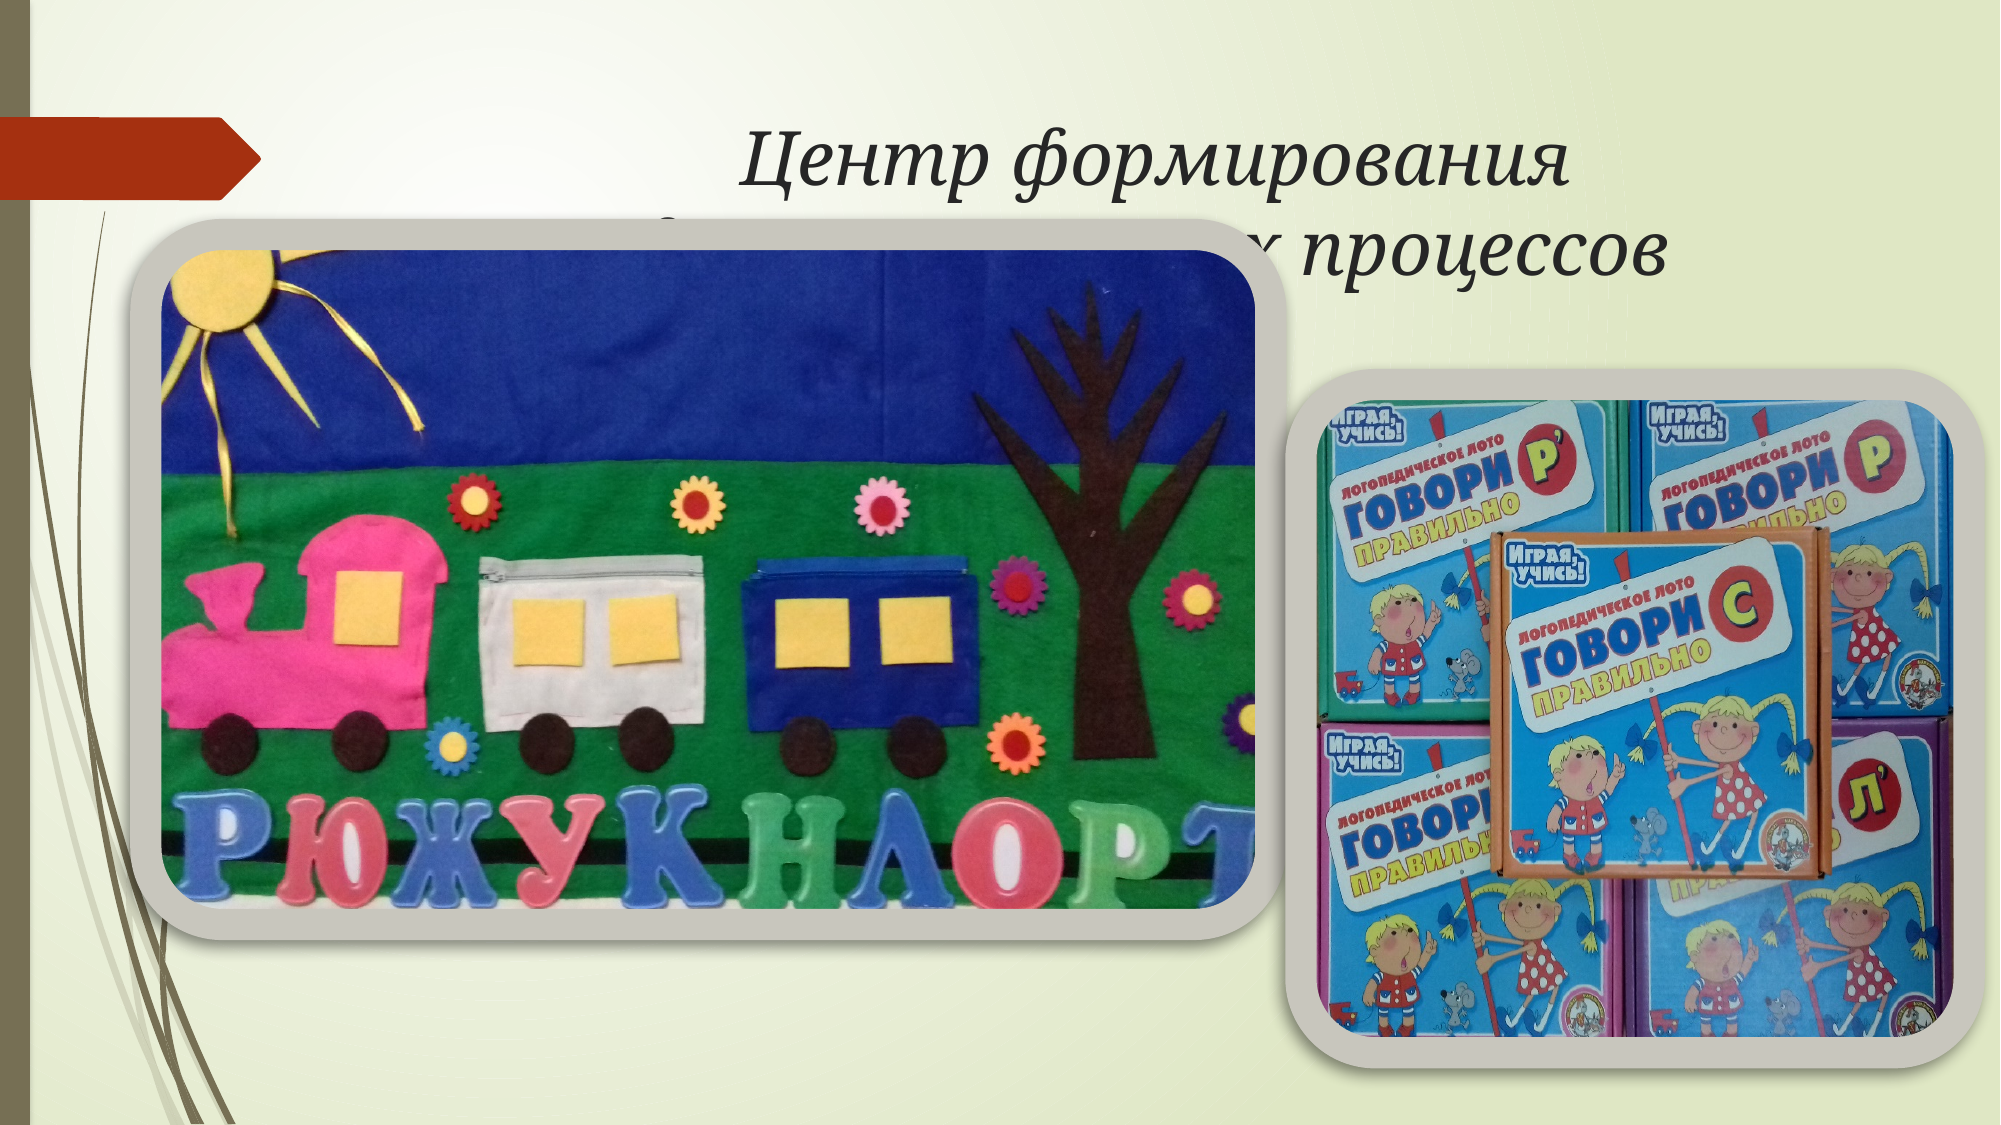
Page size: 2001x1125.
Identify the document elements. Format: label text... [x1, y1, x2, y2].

picture [1300, 384, 1970, 1053]
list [145, 234, 1272, 925]
title Центр формирования фонематических процессов [425, 102, 1888, 313]
